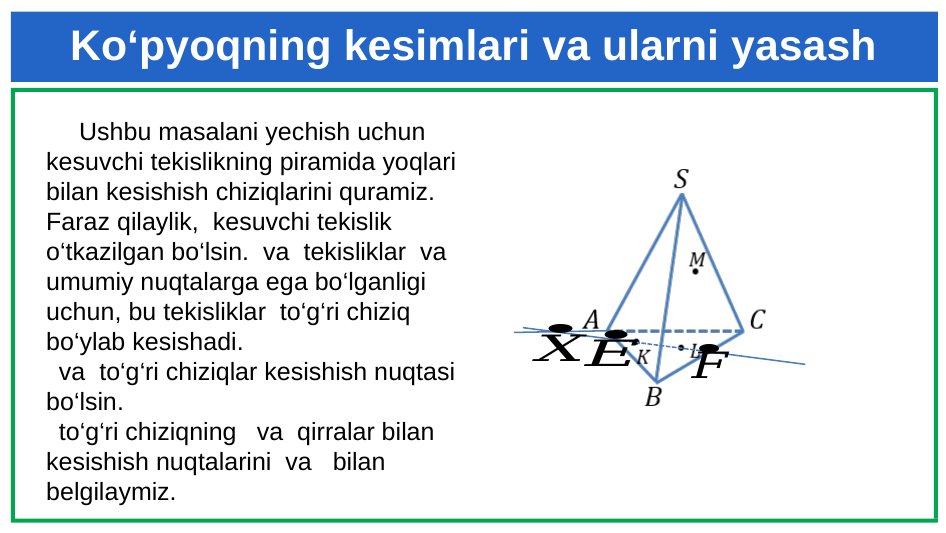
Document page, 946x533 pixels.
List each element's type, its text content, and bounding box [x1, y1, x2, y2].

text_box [616, 339, 712, 353]
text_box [710, 351, 806, 365]
text_box [47, 107, 898, 301]
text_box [522, 327, 618, 341]
title Ko‘pyoqning kesimlari va ularni yasash [10, 15, 936, 107]
picture [560, 341, 790, 422]
picture [560, 153, 790, 351]
